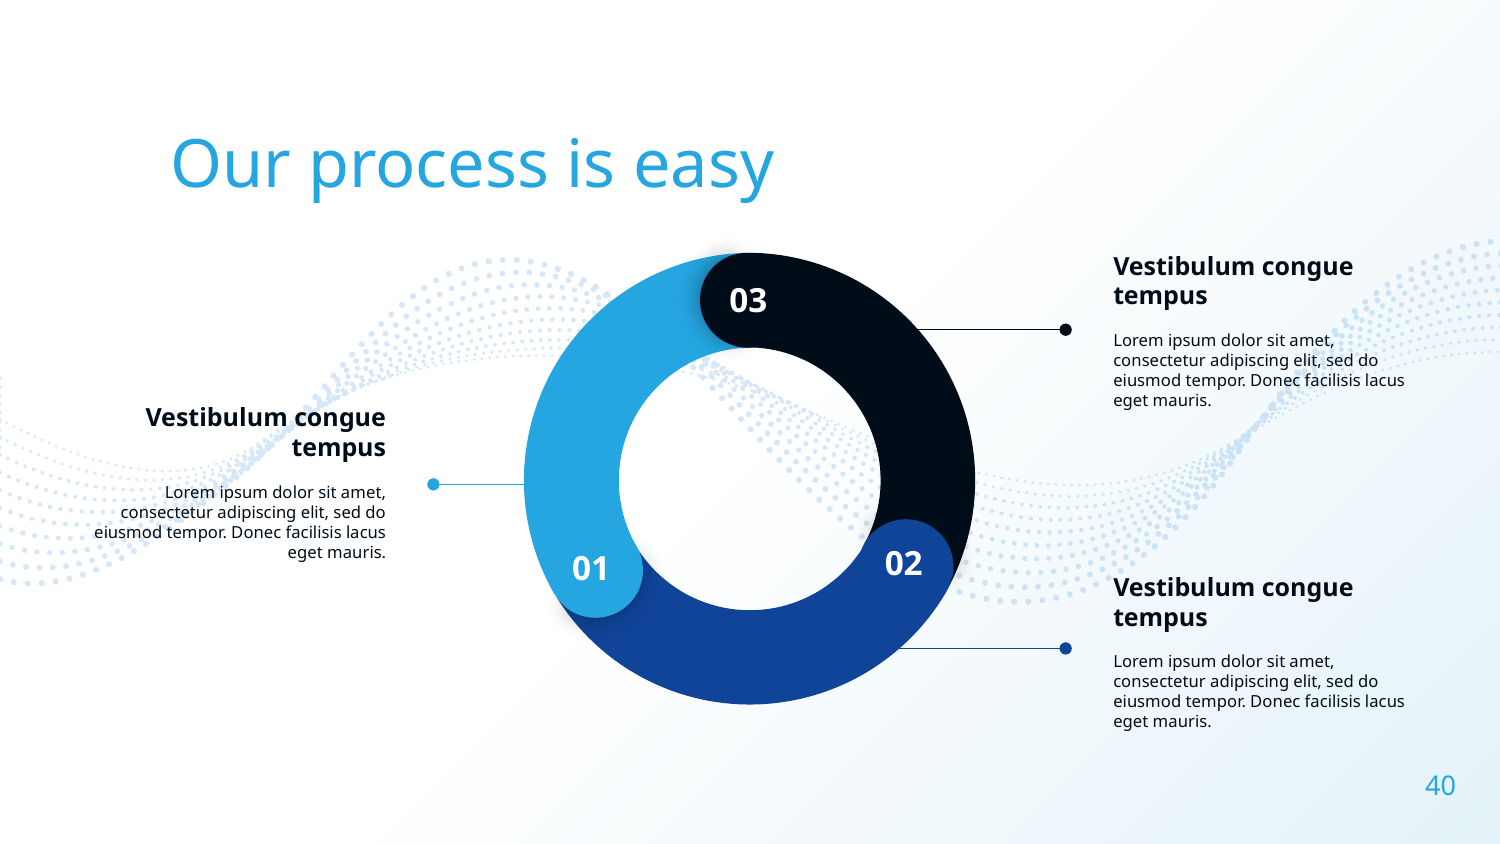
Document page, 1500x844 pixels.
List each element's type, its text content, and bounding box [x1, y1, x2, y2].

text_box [1067, 223, 1448, 436]
slide_number ‹#› [1366, 754, 1457, 819]
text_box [52, 375, 431, 588]
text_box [436, 169, 1063, 792]
title Our process is easy [170, 137, 1330, 203]
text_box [1067, 545, 1448, 758]
